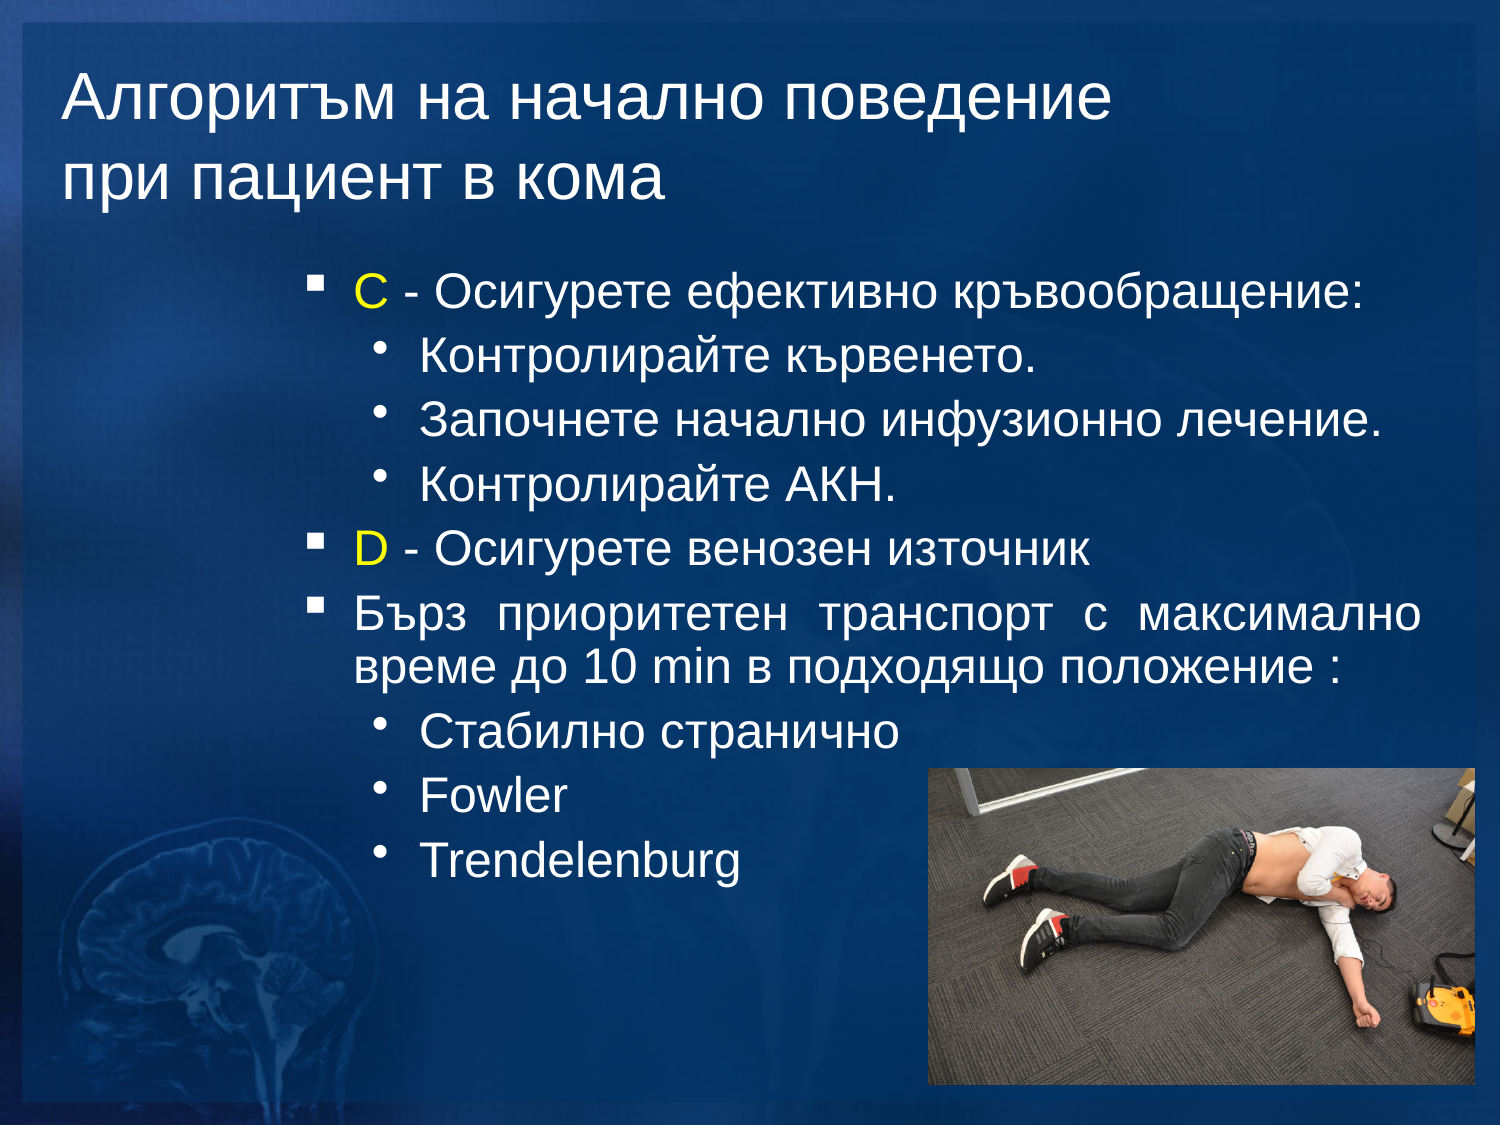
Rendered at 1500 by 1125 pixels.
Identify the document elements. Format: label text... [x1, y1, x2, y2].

picture [0, 0, 1500, 1125]
list С - Осигурете ефективнo кръвообращение: Контролирайте кървенето. Започнете начално инфузионно лечение. Контролирайте АКН. D - Осигурете венозен източник Бърз приоритетен транспорт с максимално време до 10 min в подходящо положение : Стабилно странично Fowler Trendelenburg [288, 257, 1430, 1001]
text_box Алгоритъм на начално поведение при пациент в кома [54, 45, 1389, 221]
